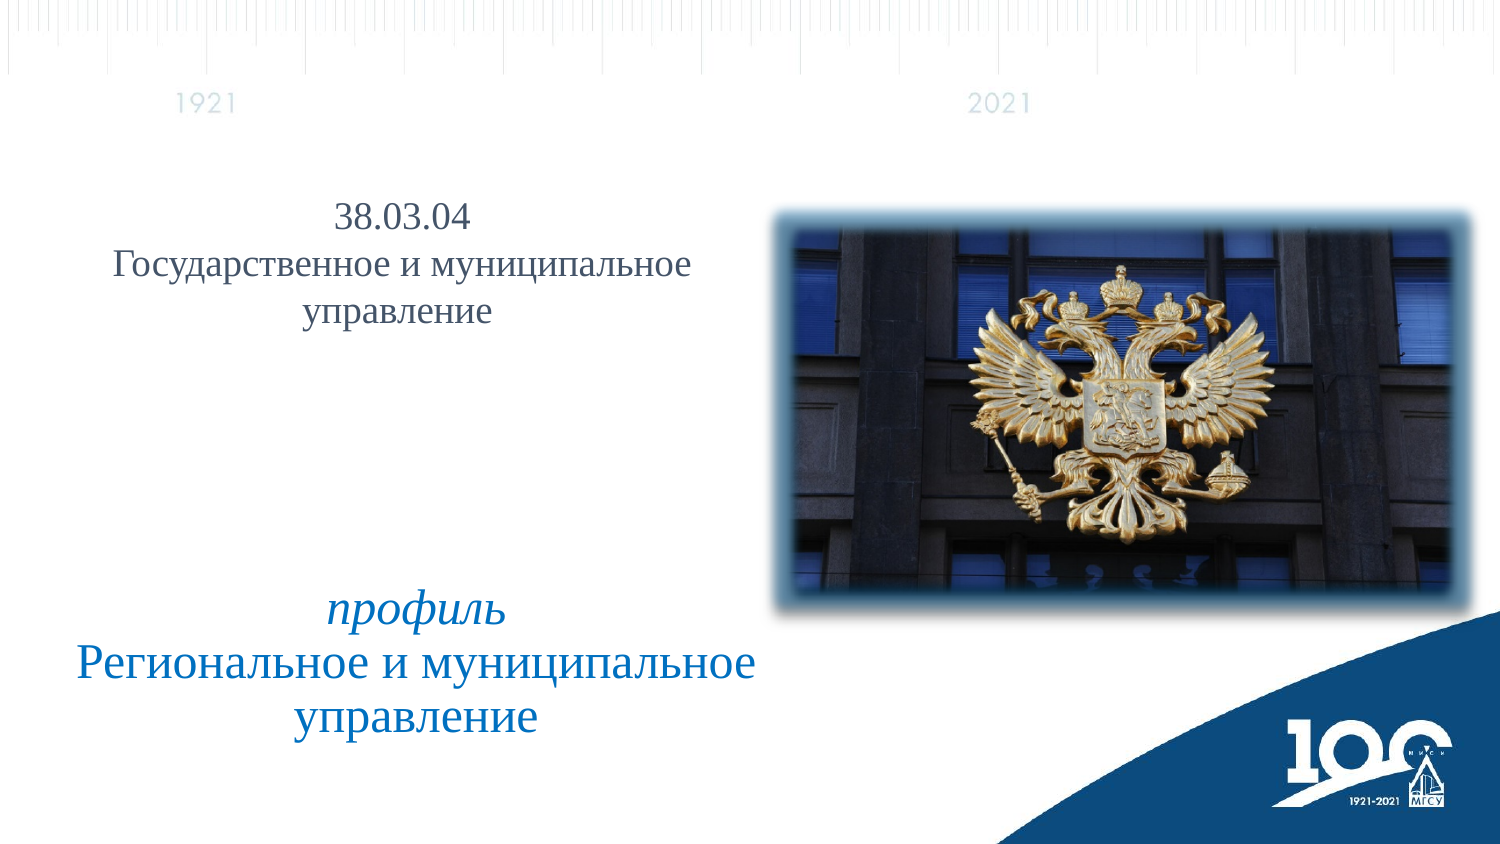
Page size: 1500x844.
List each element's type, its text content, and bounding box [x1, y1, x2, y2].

title 38.03.04 Государственное и муниципальное управление [19, 185, 786, 339]
list профиль Региональное и муниципальное управление [0, 575, 833, 777]
picture [0, 0, 1500, 844]
